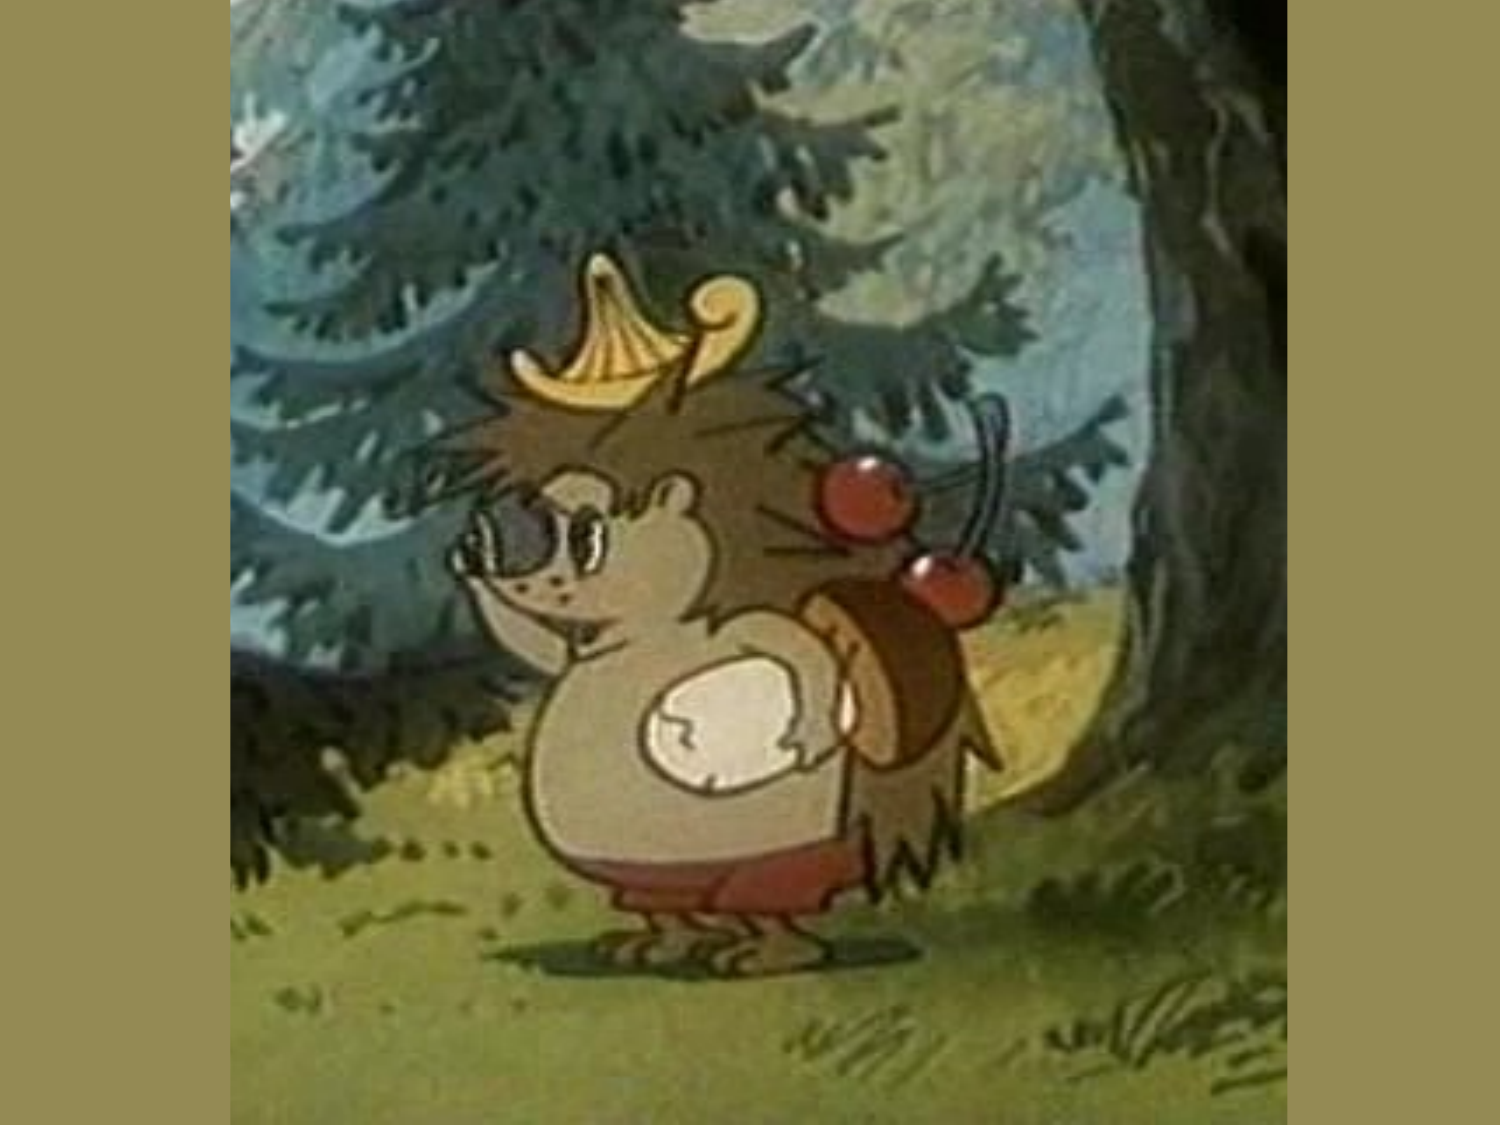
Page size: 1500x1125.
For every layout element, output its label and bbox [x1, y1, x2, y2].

picture [229, 0, 1288, 1125]
